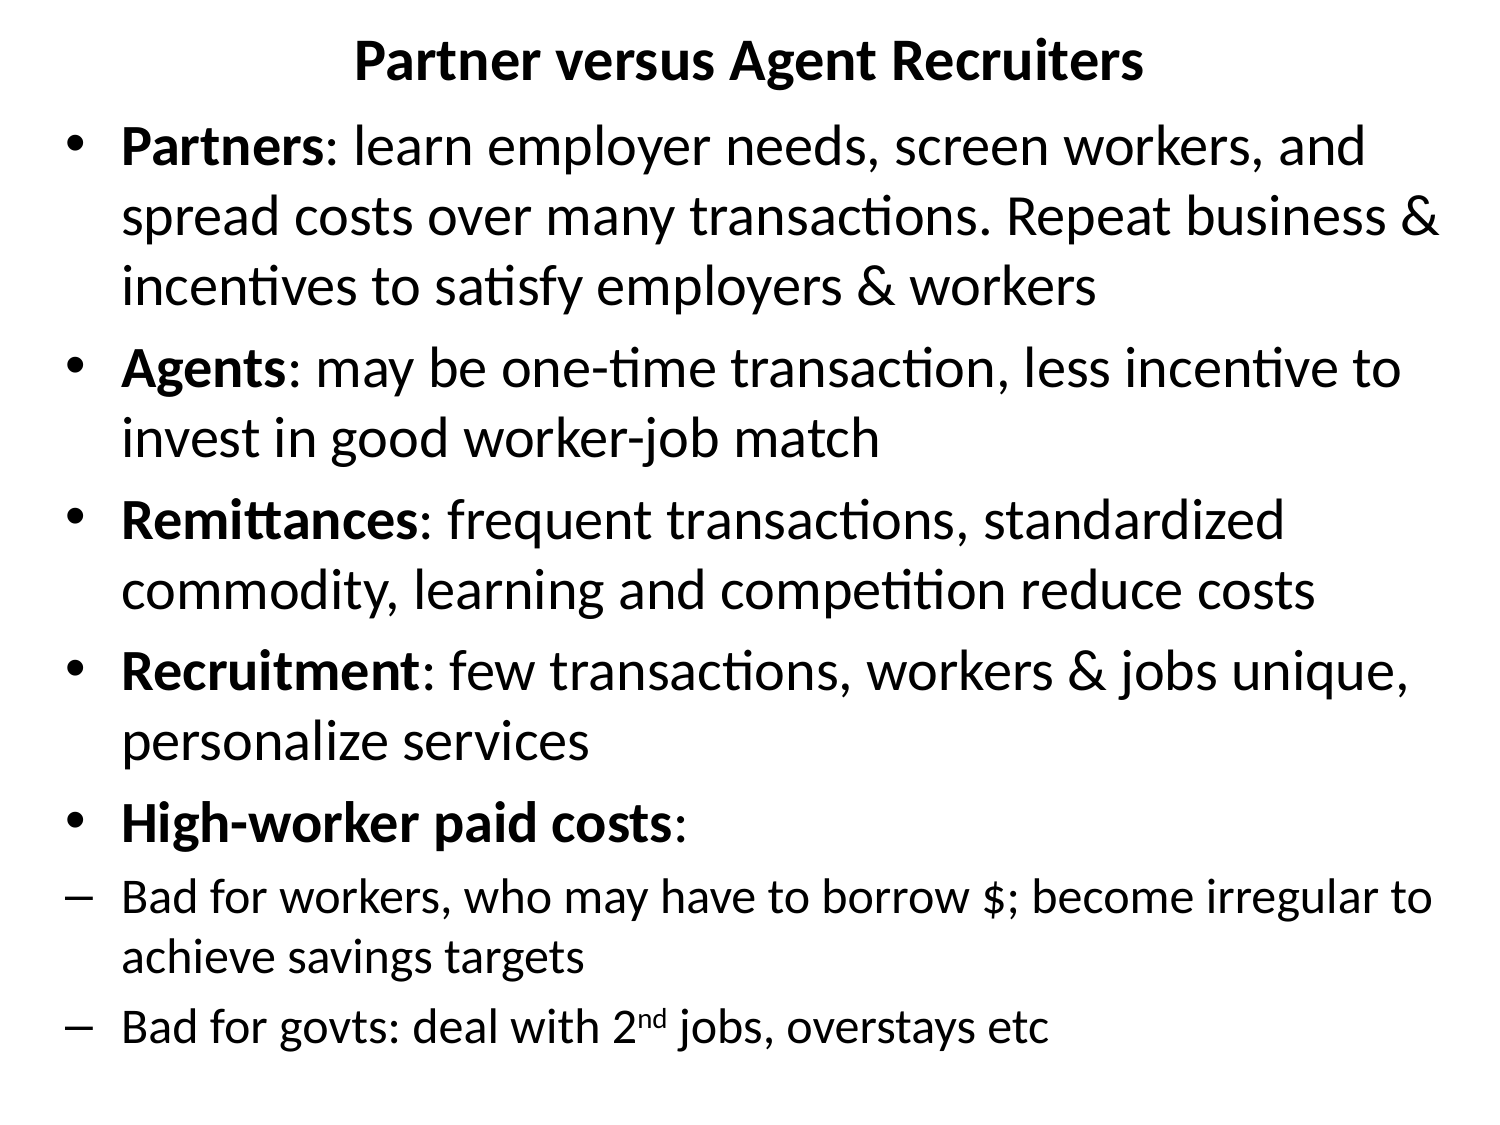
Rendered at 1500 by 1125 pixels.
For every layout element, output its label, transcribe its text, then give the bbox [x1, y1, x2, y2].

title Partner versus Agent Recruiters [112, 12, 1388, 99]
list Partners: learn employer needs, screen workers, and spread costs over many transactions. Repeat business & incentives to satisfy employers & workers Agents: may be one-time transaction, less incentive to invest in good worker-job match Remittances: frequent transactions, standardized commodity, learning and competition reduce costs Recruitment: few transactions, workers & jobs unique, personalize services High-worker paid costs: Bad for workers, who may have to borrow $; become irregular to achieve savings targets Bad for govts: deal with 2nd jobs, overstays etc [50, 99, 1463, 1100]
